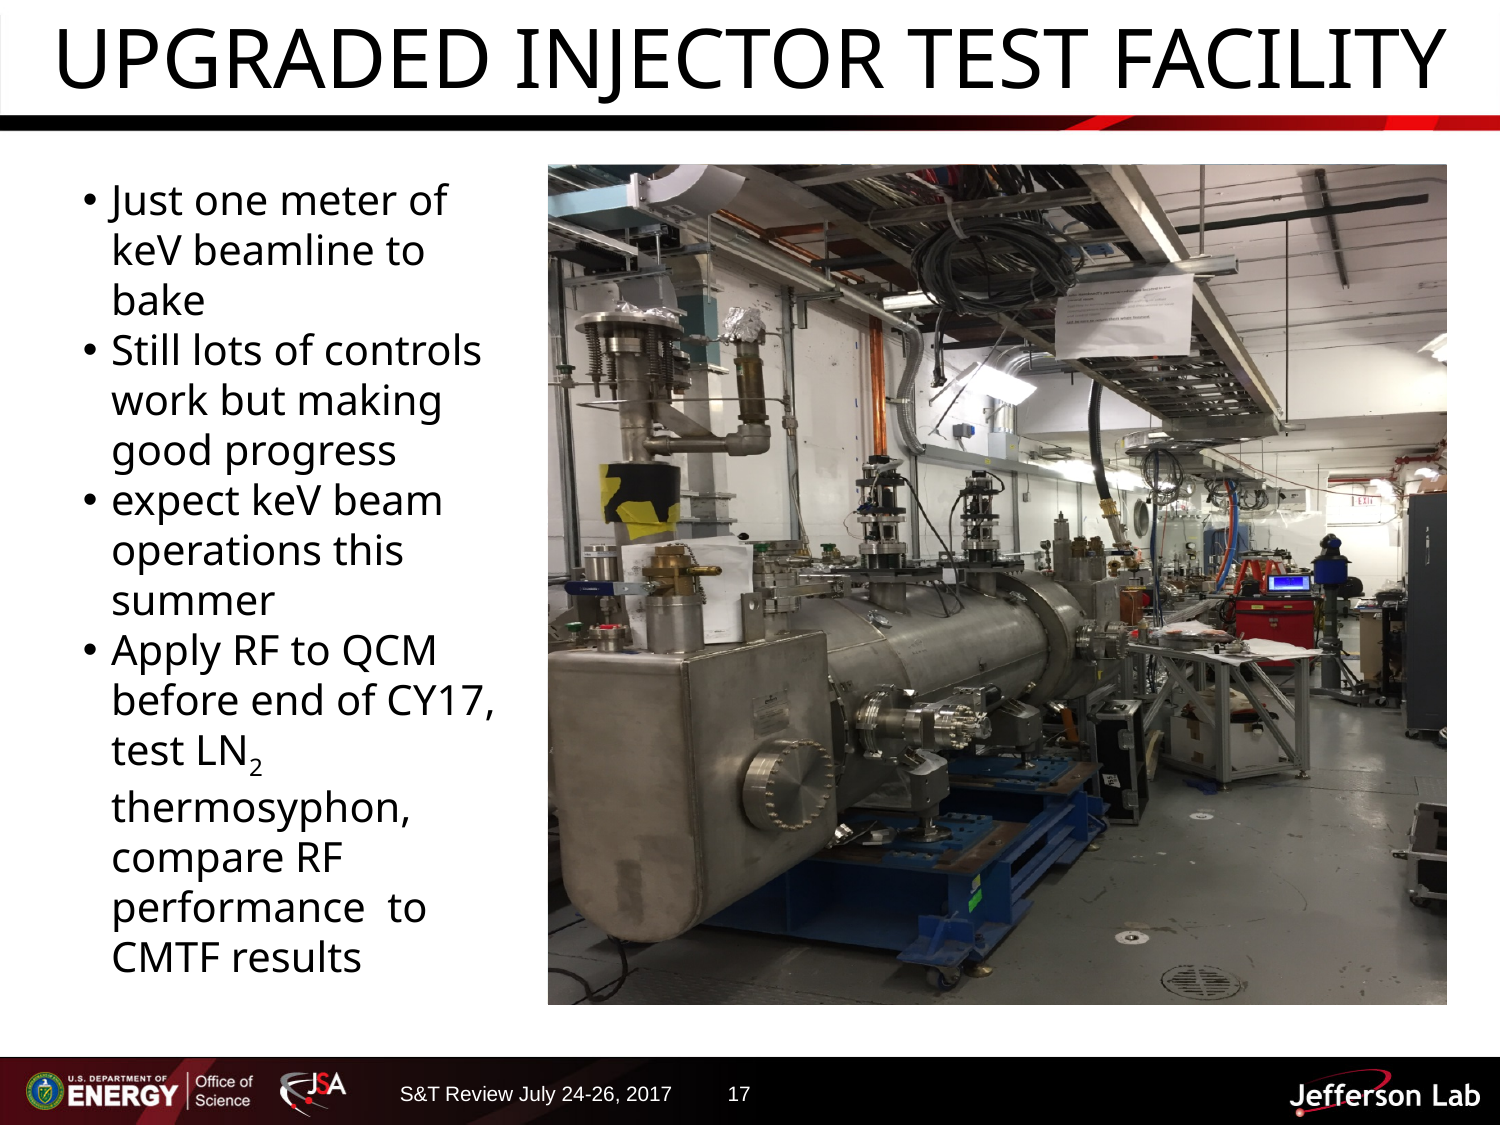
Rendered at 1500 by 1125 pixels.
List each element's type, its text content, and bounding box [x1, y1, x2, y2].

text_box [1418, 164, 1447, 1004]
text_box Just one meter of keV beamline to bake Still lots of controls work but making good progress expect keV beam operations this summer Apply RF to QCM before end of CY17, test LN2 thermosyphon, compare RF performance to CMTF results [68, 166, 530, 989]
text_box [547, 164, 576, 1004]
picture [0, 125, 1500, 1125]
title Upgraded Injector Test Facility [0, 0, 1500, 125]
